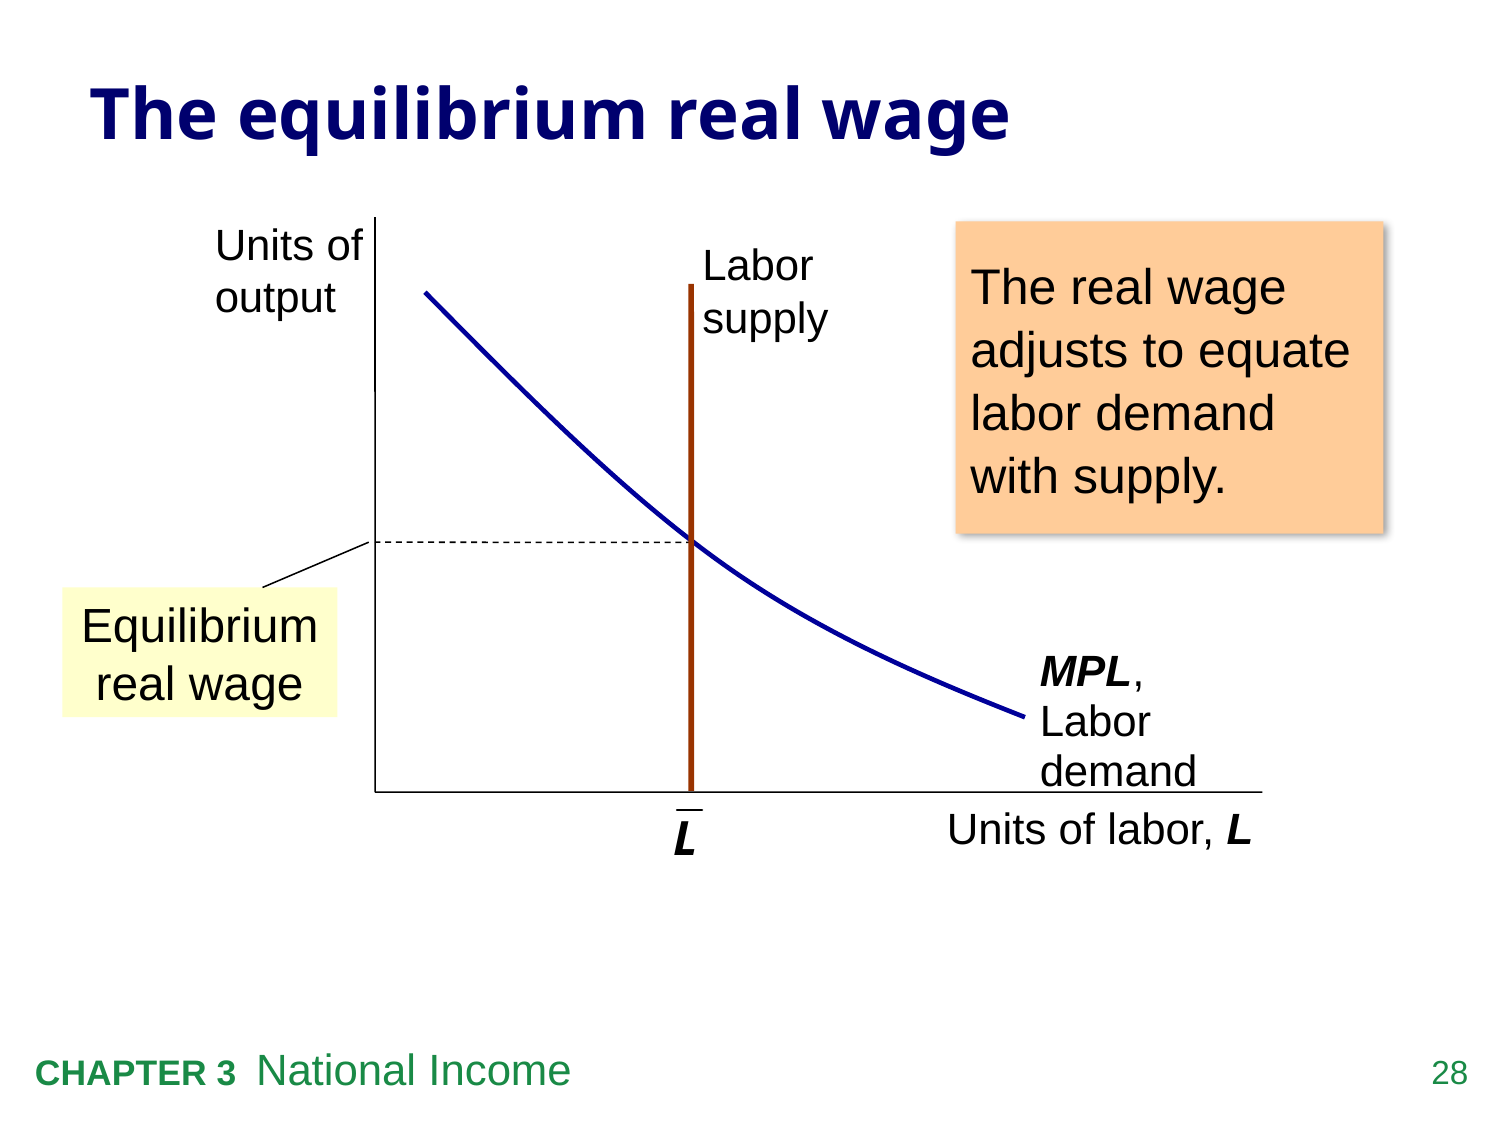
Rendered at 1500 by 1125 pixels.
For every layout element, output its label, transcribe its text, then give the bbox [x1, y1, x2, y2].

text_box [866, 291, 1276, 805]
text_box The real wage adjusts to equate labor demand with supply. [1287, 221, 1384, 534]
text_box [424, 291, 663, 540]
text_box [668, 229, 863, 864]
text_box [424, 727, 663, 805]
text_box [199, 209, 1283, 863]
title The equilibrium real wage [89, 35, 1388, 184]
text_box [62, 541, 663, 718]
